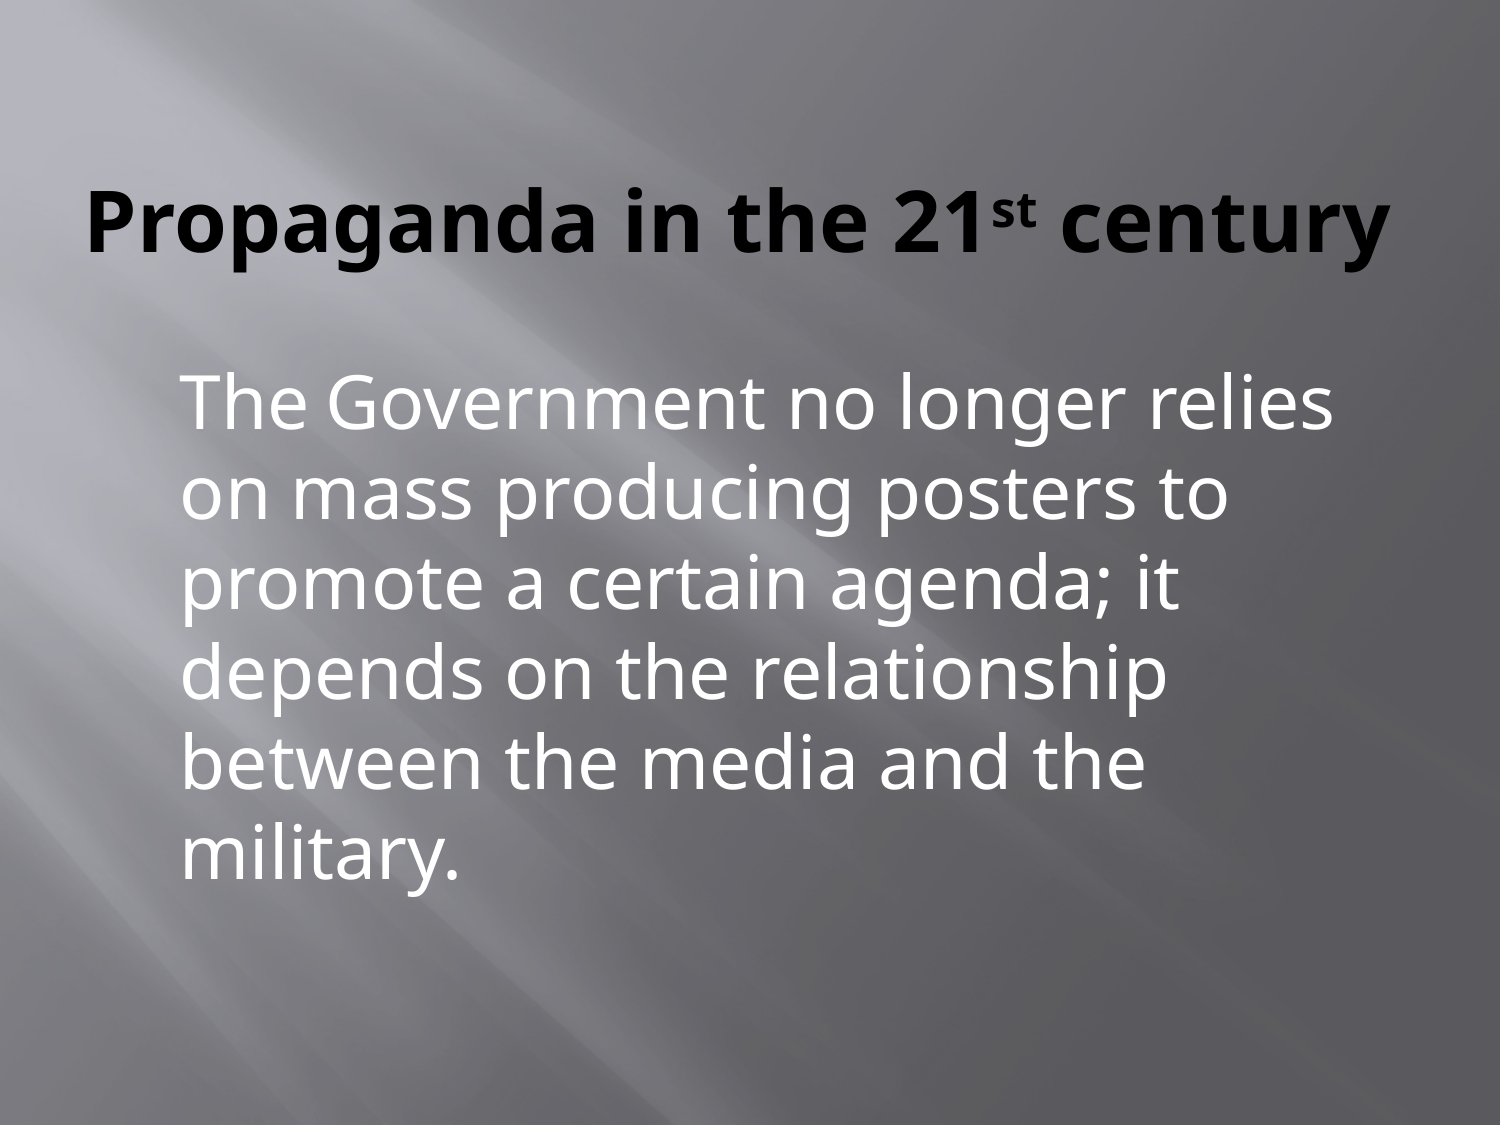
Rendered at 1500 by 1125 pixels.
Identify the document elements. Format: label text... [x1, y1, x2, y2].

title Propaganda in the 21st century [62, 125, 1413, 313]
list The Government no longer relies on mass producing posters to promote a certain agenda; it depends on the relationship between the media and the military. [75, 262, 1425, 1035]
